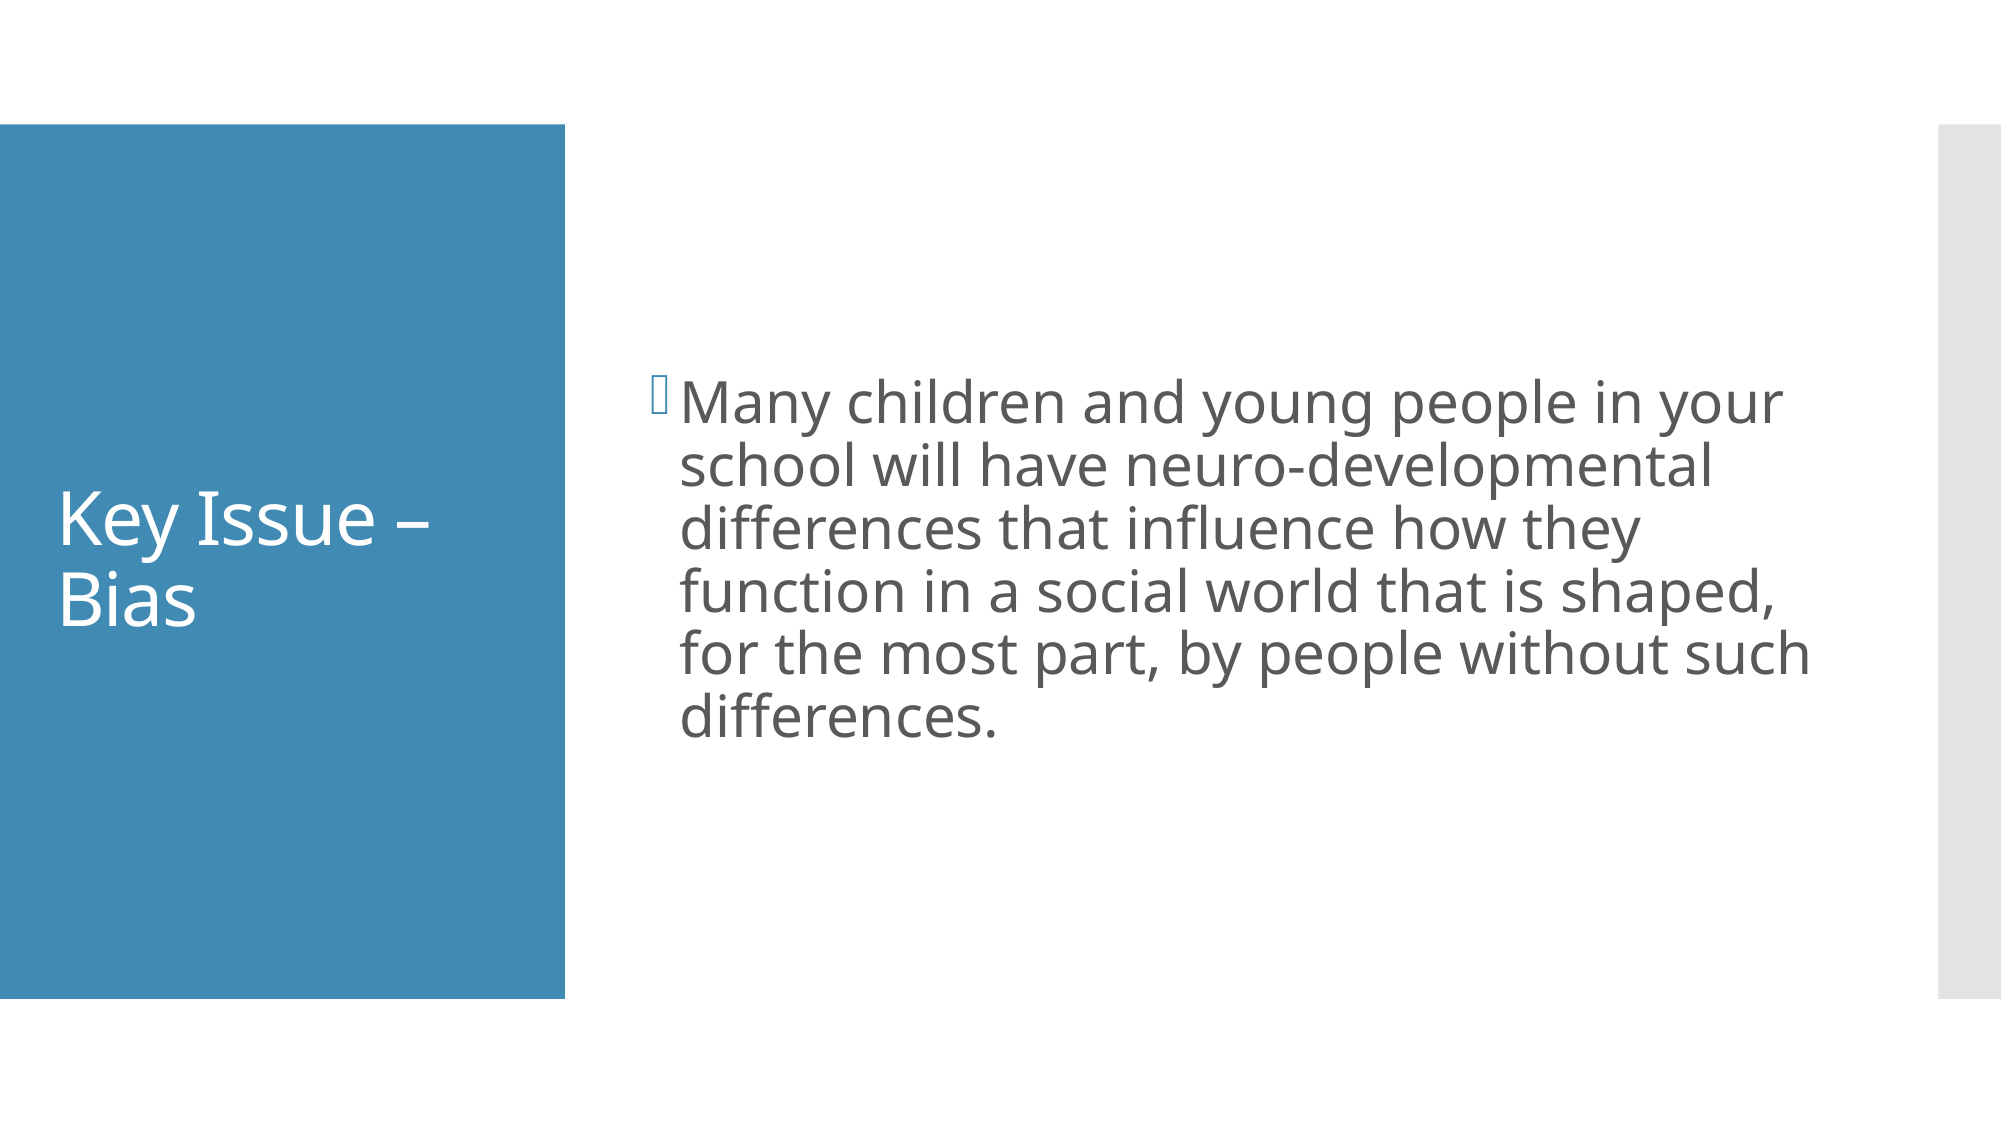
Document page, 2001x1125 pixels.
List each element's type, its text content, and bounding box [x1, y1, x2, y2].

list Many children and young people in your school will have neuro-developmental differences that influence how they function in a social world that is shaped, for the most part, by people without such differences. [634, 141, 1835, 982]
title Key Issue – Bias [41, 184, 525, 940]
